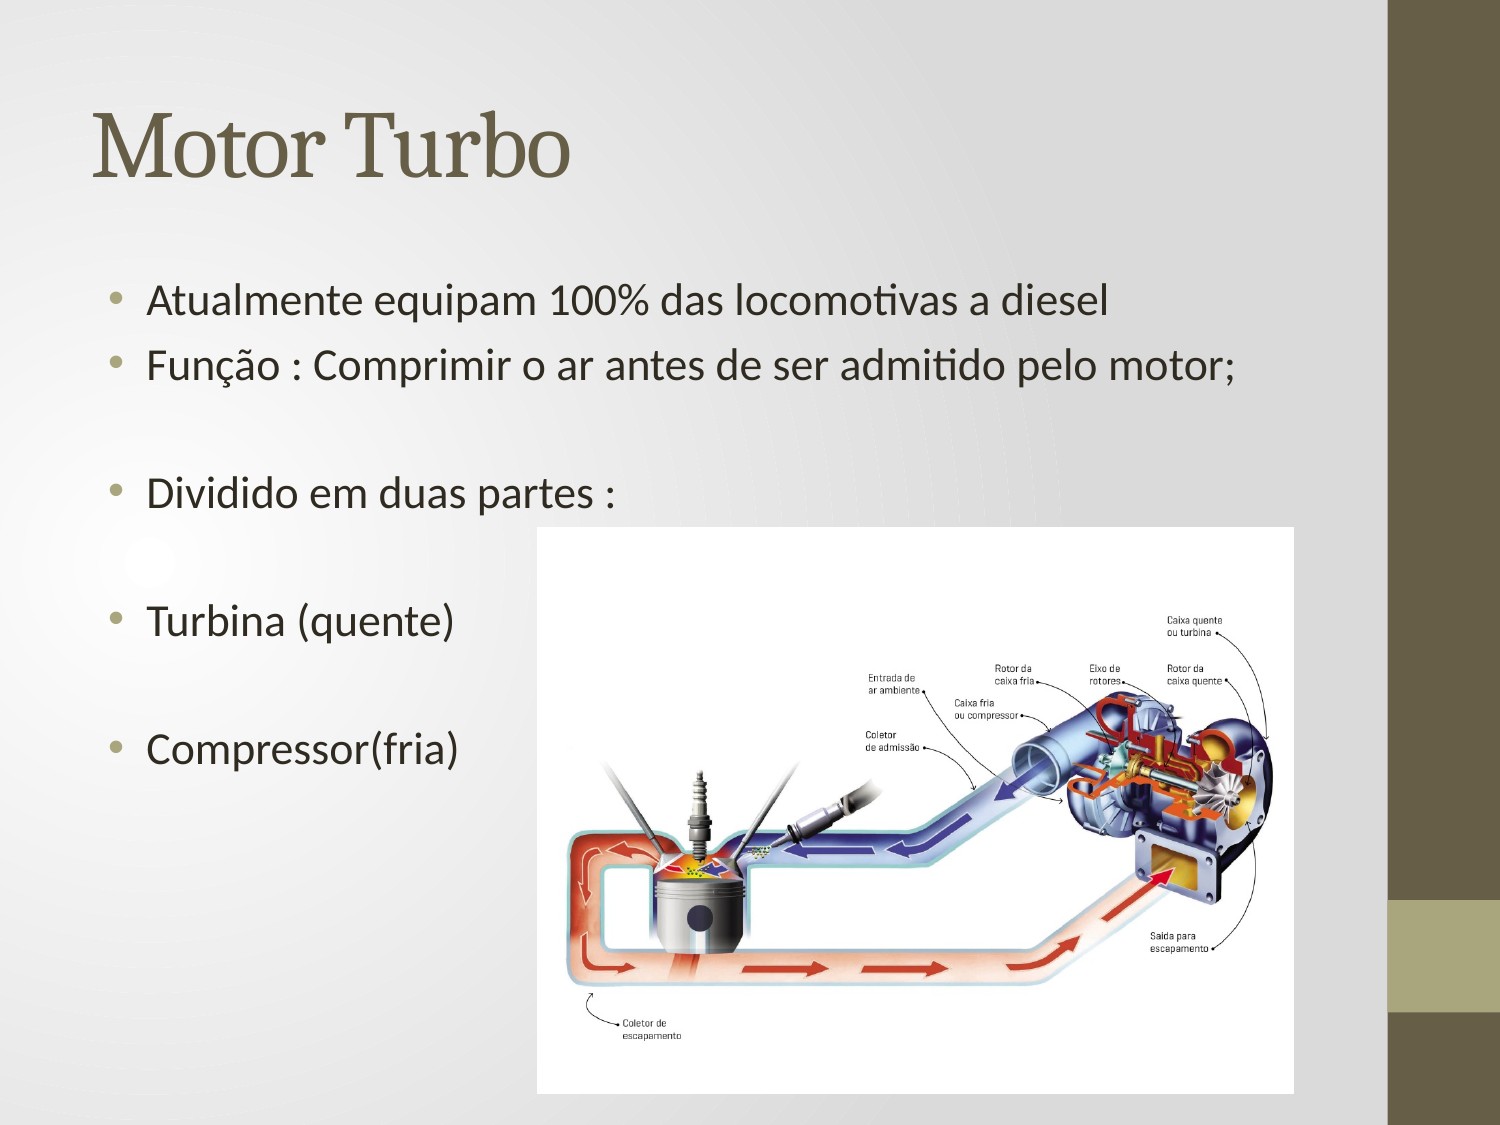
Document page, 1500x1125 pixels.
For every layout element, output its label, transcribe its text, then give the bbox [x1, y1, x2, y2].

picture [536, 526, 1294, 1095]
title Motor Turbo [75, 45, 1325, 233]
list Atualmente equipam 100% das locomotivas a diesel Função : Comprimir o ar antes de ser admitido pelo motor; Dividido em duas partes : Turbina (quente) Compressor(fria) [75, 262, 1325, 1050]
